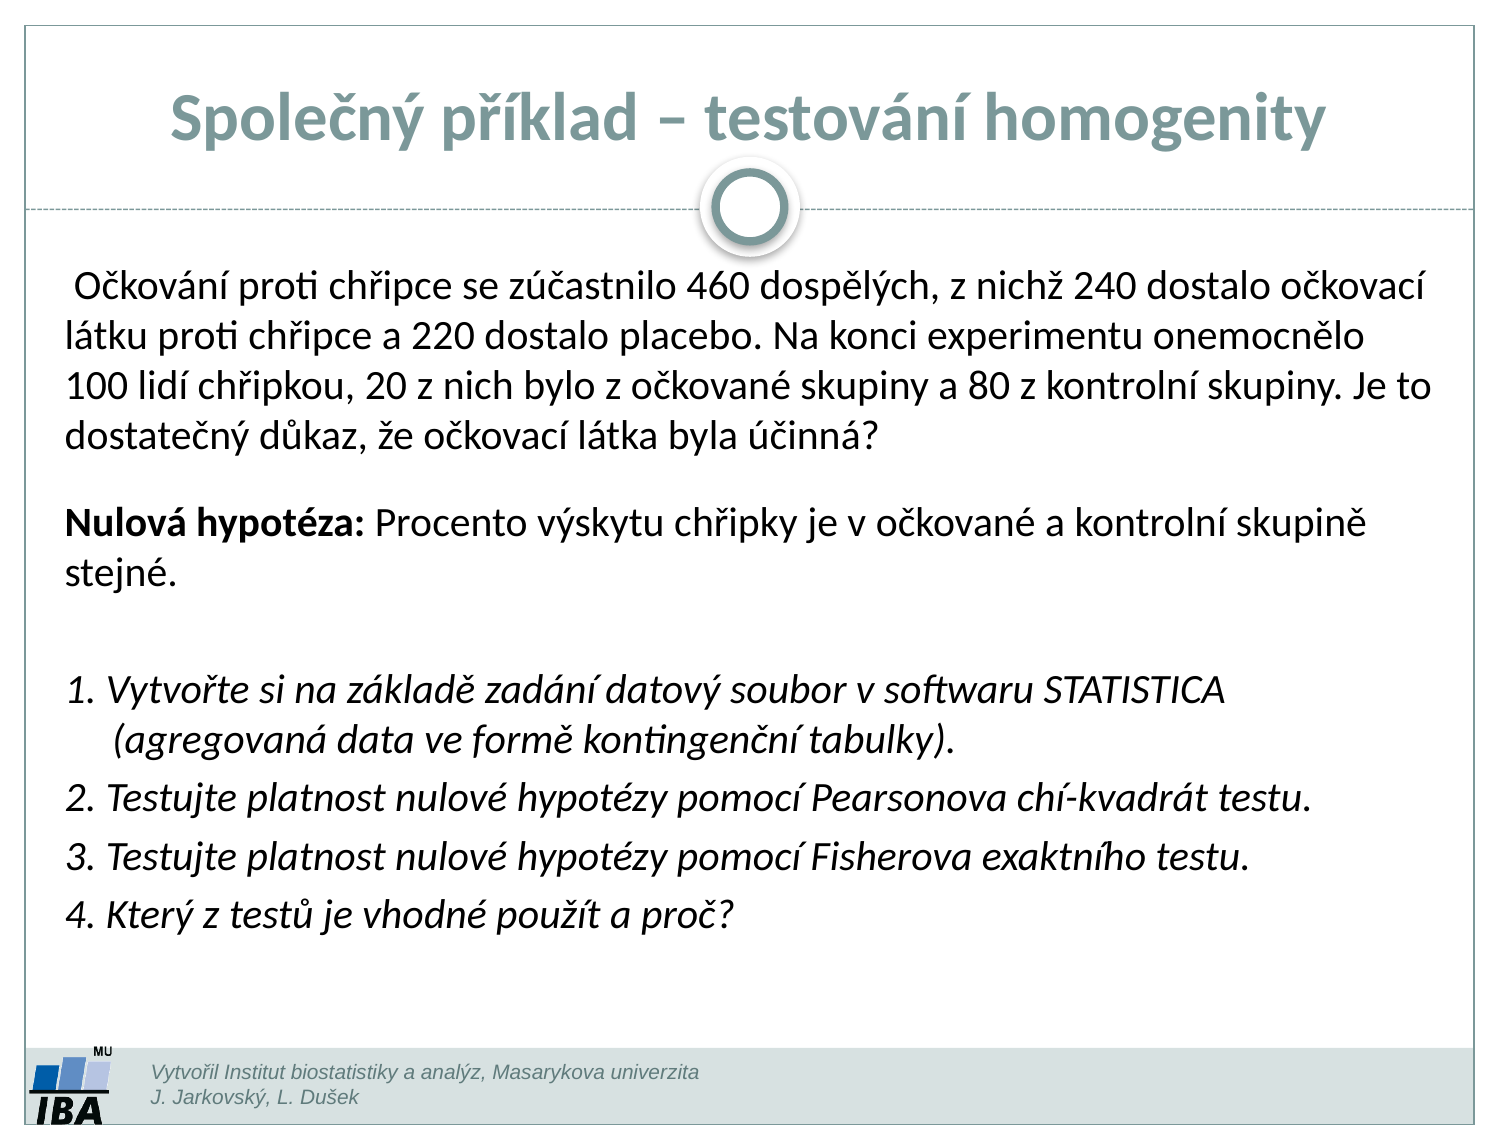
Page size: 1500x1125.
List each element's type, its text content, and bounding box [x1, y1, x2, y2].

title Společný příklad – testování homogenity [49, 37, 1450, 163]
picture [29, 1046, 112, 1125]
text_box Očkování proti chřipce se zúčastnilo 460 dospělých, z nichž 240 dostalo očkovací látku proti chřipce a 220 dostalo placebo. Na konci experimentu onemocnělo 100 lidí chřipkou, 20 z nich bylo z očkované skupiny a 80 z kontrolní skupiny. Je to dostatečný důkaz, že očkovací látka byla účinná? Nulová hypotéza: Procento výskytu chřipky je v očkované a kontrolní skupině stejné. 1. Vytvořte si na základě zadání datový soubor v softwaru STATISTICA (agregovaná data ve formě kontingenční tabulky). 2. Testujte platnost nulové hypotézy pomocí Pearsonova chí-kvadrát testu. 3. Testujte platnost nulové hypotézy pomocí Fisherova exaktního testu. 4. Který z testů je vhodné použít a proč? [49, 249, 1450, 1005]
footer Vytvořil Institut biostatistiky a analýz, Masarykova univerzita J. Jarkovský, L. Dušek [135, 1051, 724, 1112]
